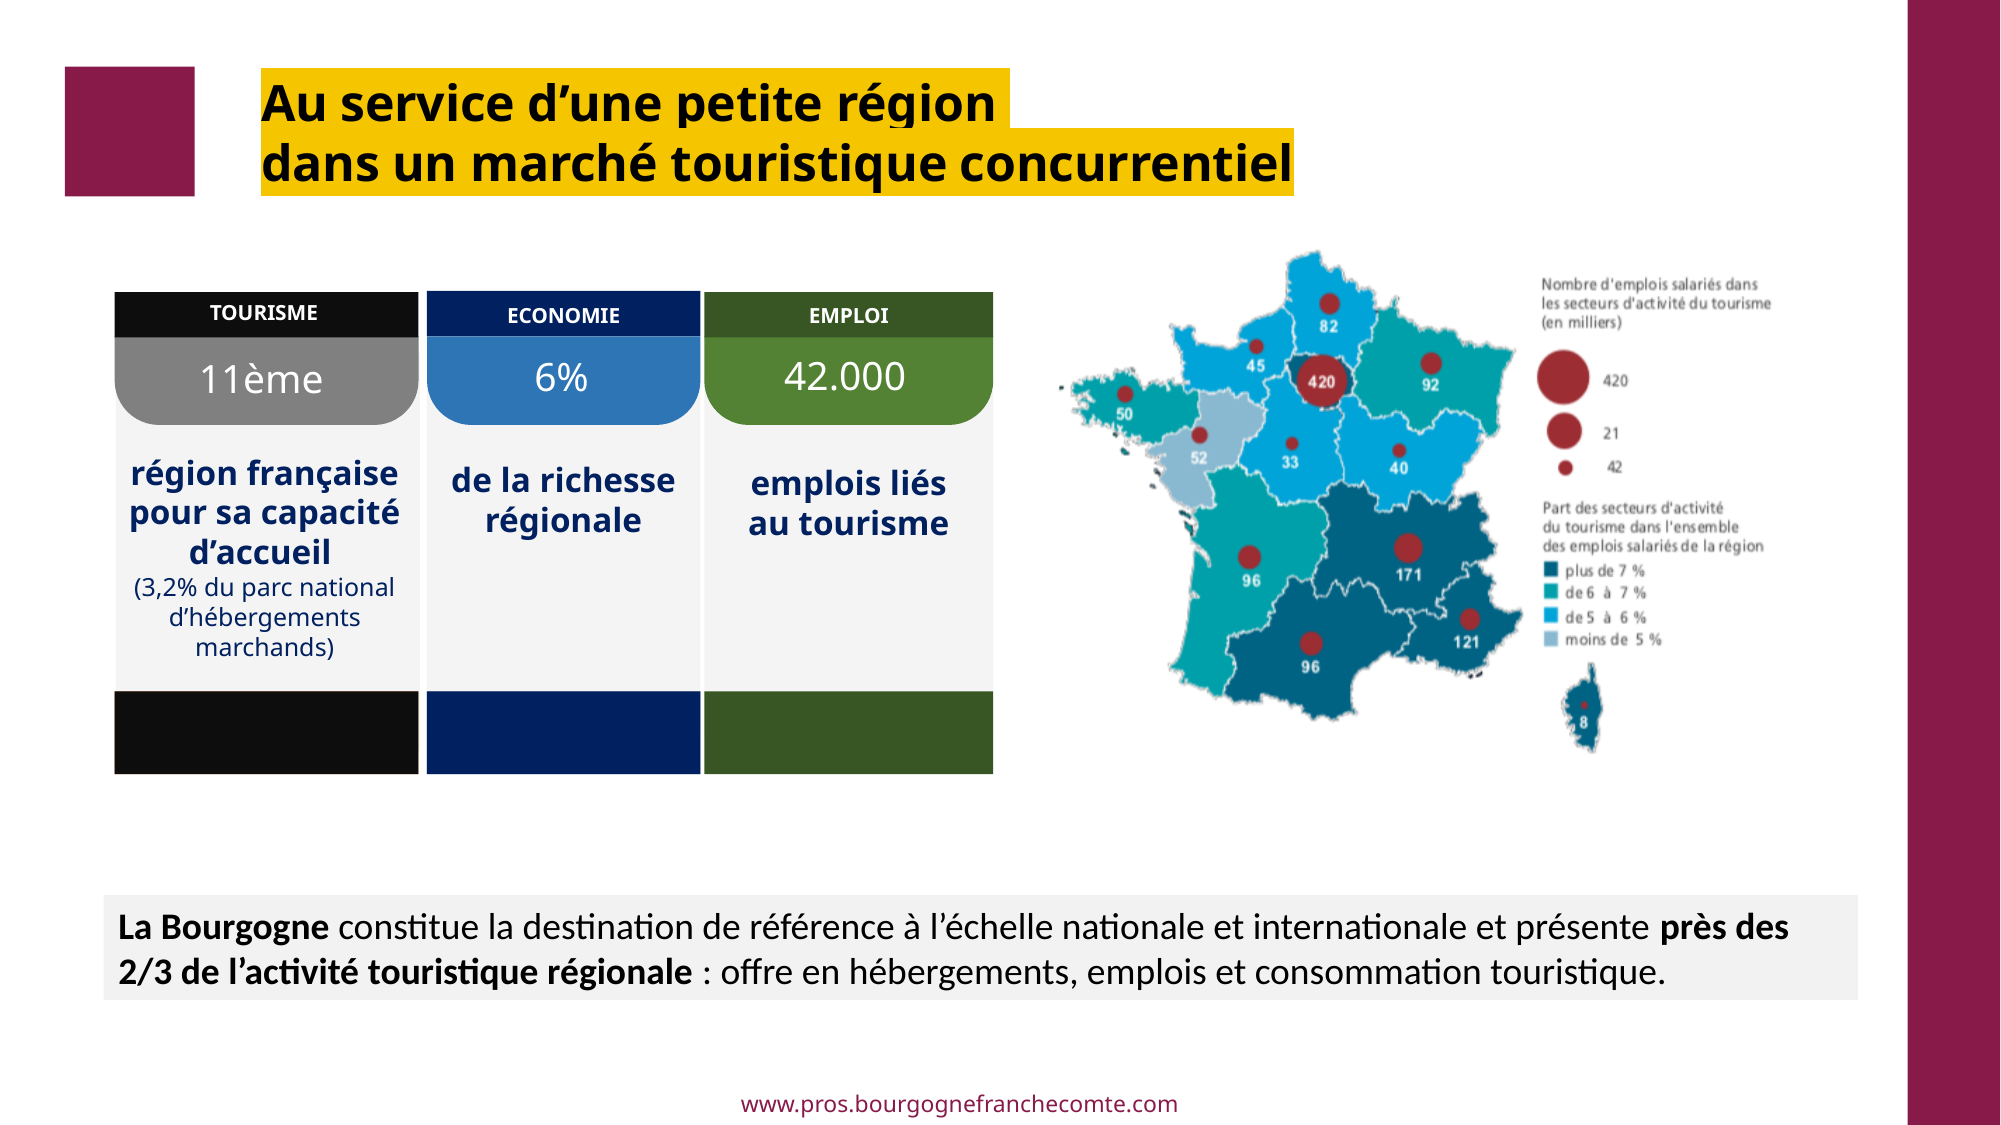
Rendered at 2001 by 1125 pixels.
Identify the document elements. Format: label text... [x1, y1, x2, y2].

title Au service d’une petite région dans un marché touristique concurrentiel [239, 66, 1863, 197]
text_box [426, 290, 701, 775]
picture [1023, 184, 1807, 773]
text_box La Bourgogne constitue la destination de référence à l’échelle nationale et internationale et présente près des 2/3 de l’activité touristique régionale : offre en hébergements, emplois et consommation touristique. [103, 895, 1858, 1000]
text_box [114, 292, 420, 775]
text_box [704, 292, 994, 775]
